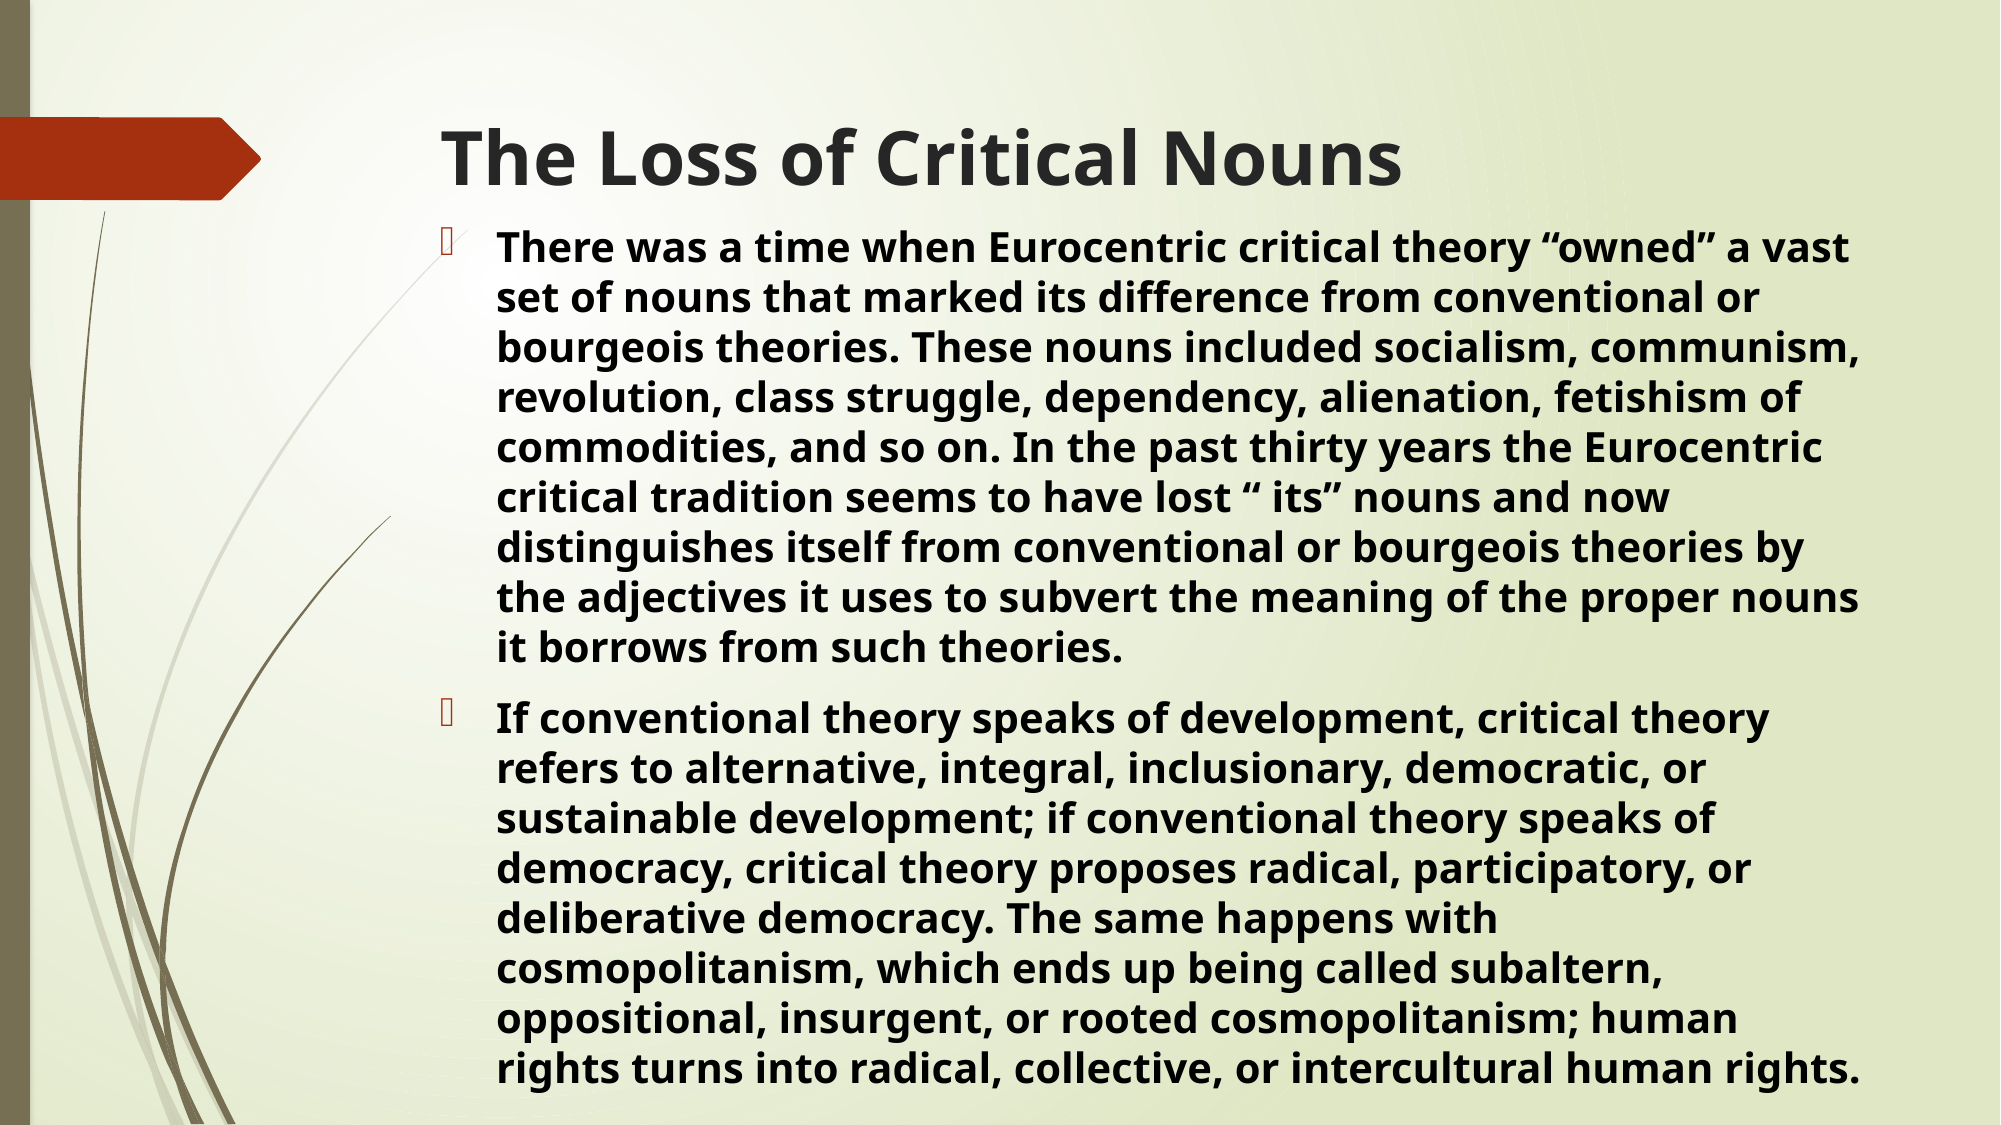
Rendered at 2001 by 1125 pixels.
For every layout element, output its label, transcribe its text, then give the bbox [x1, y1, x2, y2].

title The Loss of Critical Nouns [425, 102, 1888, 213]
list There was a time when Eurocentric critical theory “owned” a vast set of nouns that marked its difference from conventional or bourgeois theories. These nouns included socialism, communism, revolution, class struggle, dependency, alienation, fetishism of commodities, and so on. In the past thirty years the Eurocentric critical tradition seems to have lost “ its” nouns and now distinguishes itself from conventional or bourgeois theories by the adjectives it uses to subvert the meaning of the proper nouns it borrows from such theories. If conventional theory speaks of development, critical theory refers to alternative, integral, inclusionary, democratic, or sustainable development; if conventional theory speaks of democracy, critical theory proposes radical, participatory, or deliberative democracy. The same happens with cosmopolitanism, which ends up being called subaltern, oppositional, insurgent, or rooted cosmopolitanism; human rights turns into radical, collective, or intercultural human rights. [424, 213, 1888, 970]
